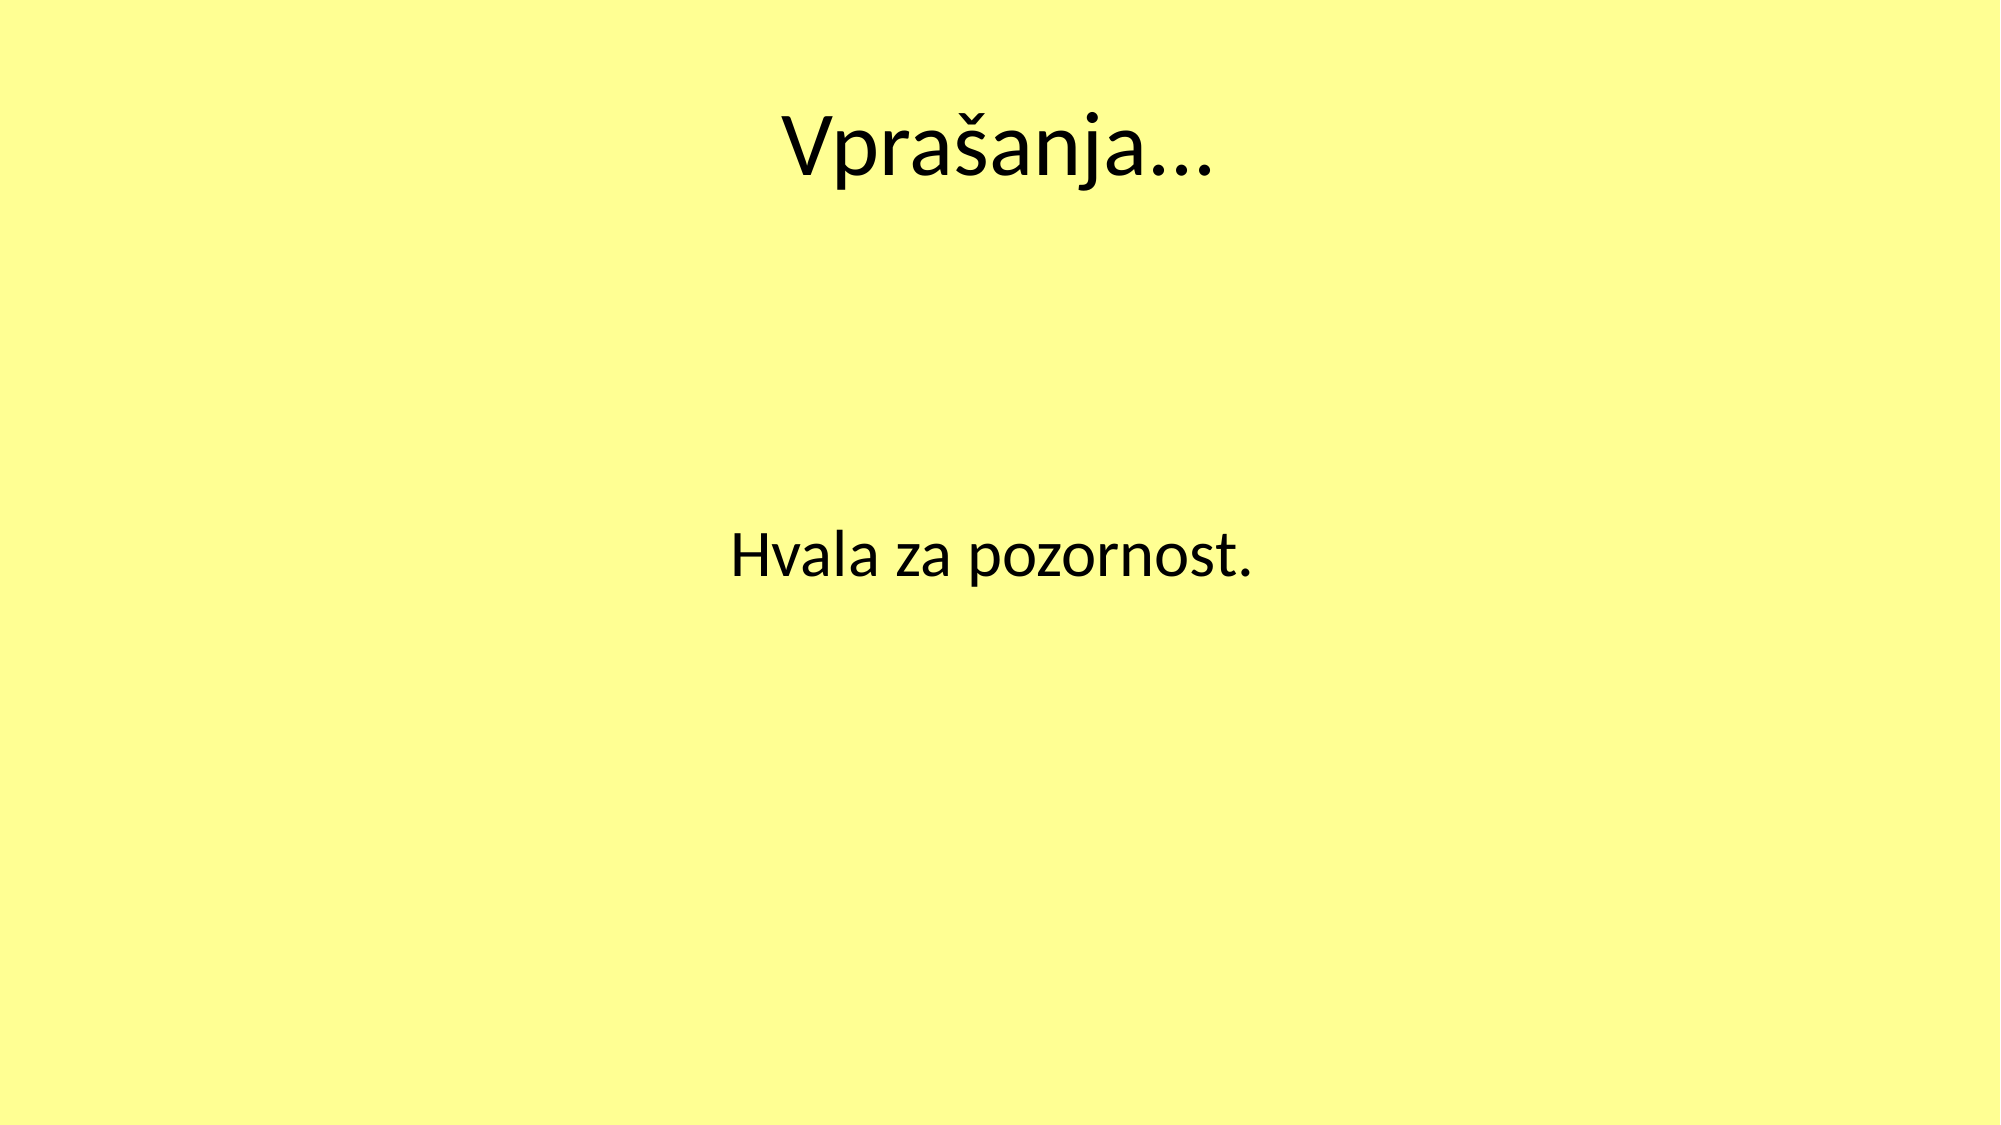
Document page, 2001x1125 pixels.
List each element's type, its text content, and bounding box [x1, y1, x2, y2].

title Vprašanja... [99, 45, 1900, 233]
list Hvala za pozornost. [99, 262, 1900, 1005]
